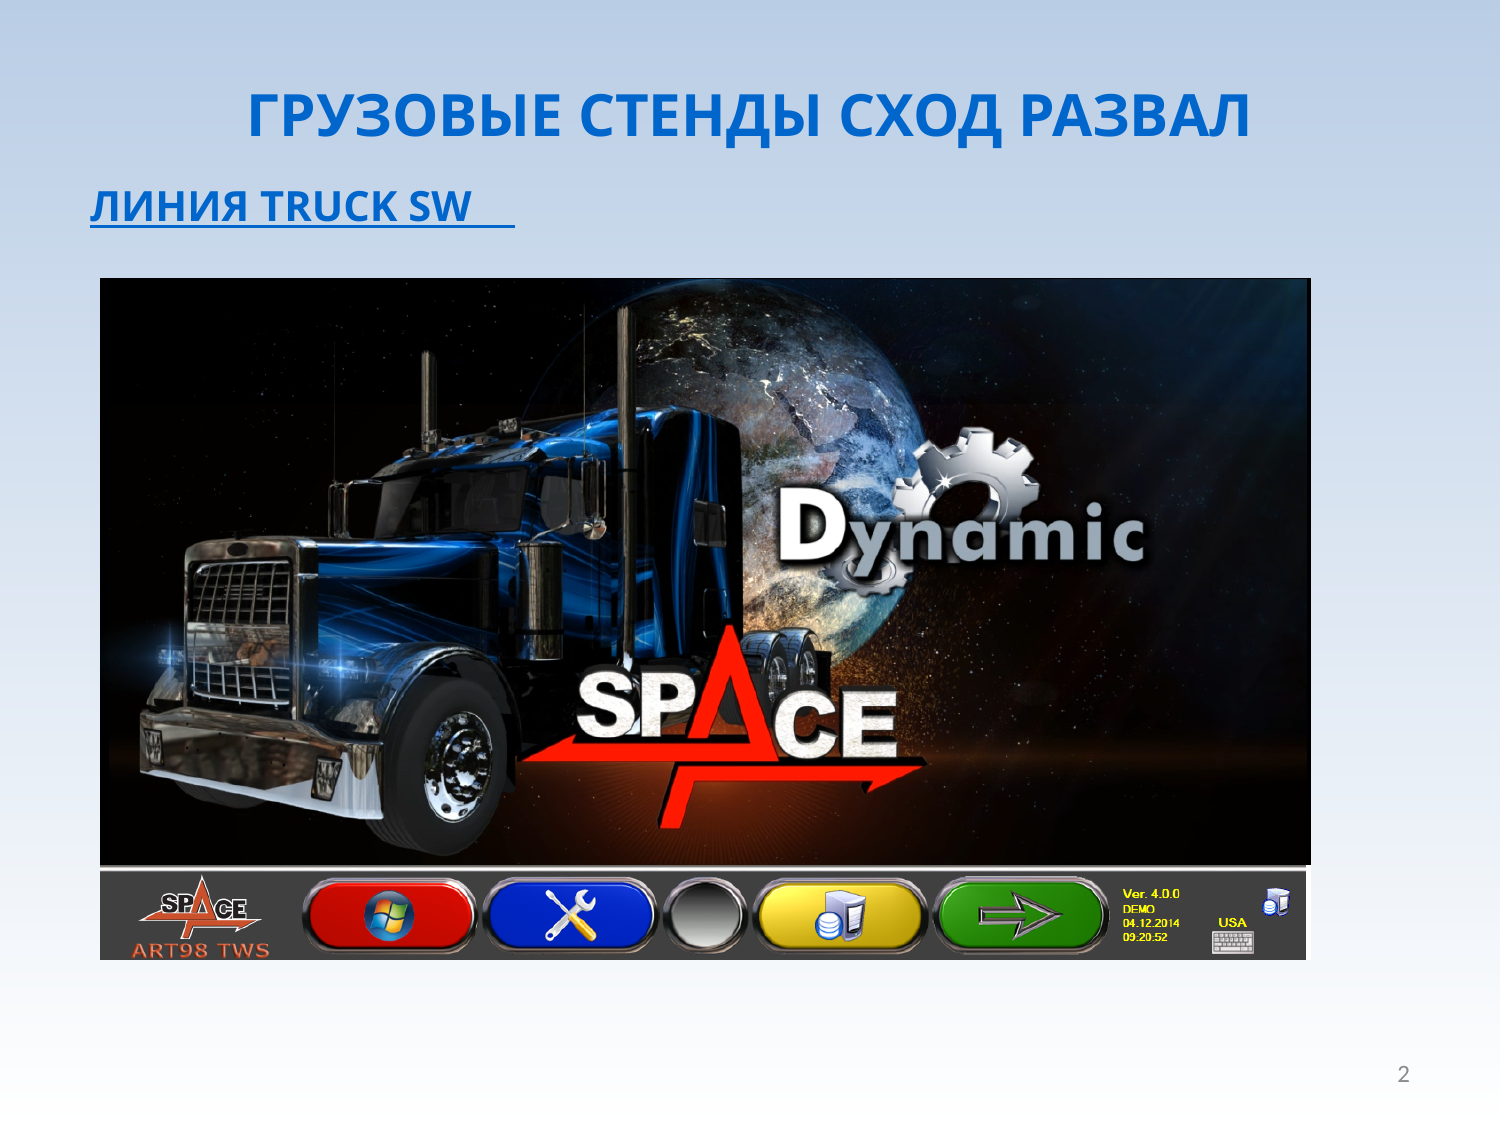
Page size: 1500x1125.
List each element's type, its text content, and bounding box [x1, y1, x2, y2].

text_box ГРУЗОВЫЕ СТЕНДЫ СХОД РАЗВАЛ [74, 19, 1425, 207]
picture [100, 278, 1312, 960]
slide_number 2 [1074, 1042, 1425, 1103]
list ЛИНИЯ TRUCK SW [75, 207, 1150, 279]
